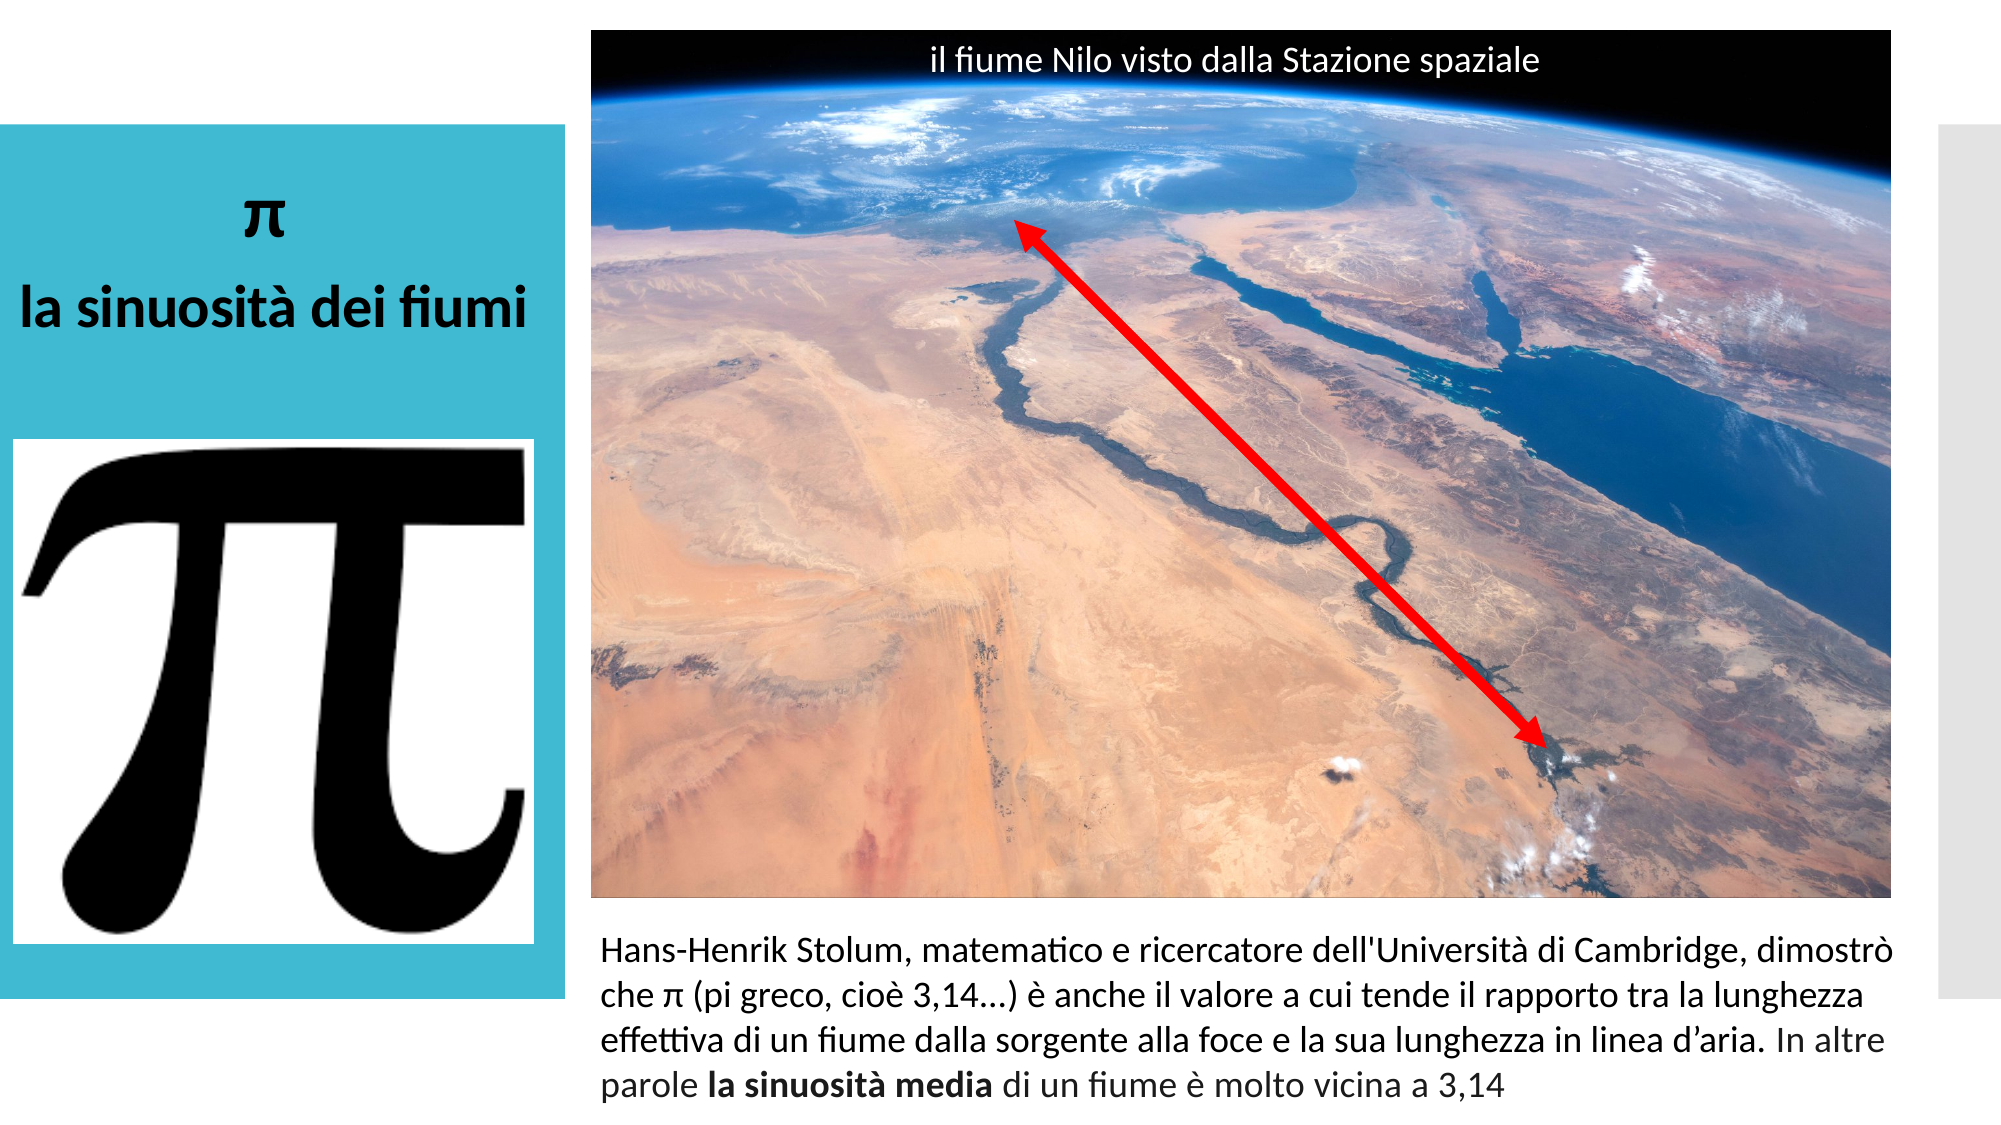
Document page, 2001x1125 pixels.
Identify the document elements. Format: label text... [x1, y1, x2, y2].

picture [590, 30, 1891, 898]
picture [13, 438, 535, 944]
text_box Hans-Henrik Stolum, matematico e ricercatore dell'Università di Cambridge, dimostrò che π (pi greco, cioè 3,14...) è anche il valore a cui tende il rapporto tra la lunghezza effettiva di un fiume dalla sorgente alla foce e la sua lunghezza in linea d’aria. In altre parole la sinuosità media di un fiume è molto vicina a 3,14 [585, 917, 1914, 1113]
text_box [1013, 219, 1547, 749]
text_box π la sinuosità dei fiumi [0, 108, 590, 375]
text_box il fiume Nilo visto dalla Stazione spaziale [585, 27, 1886, 88]
